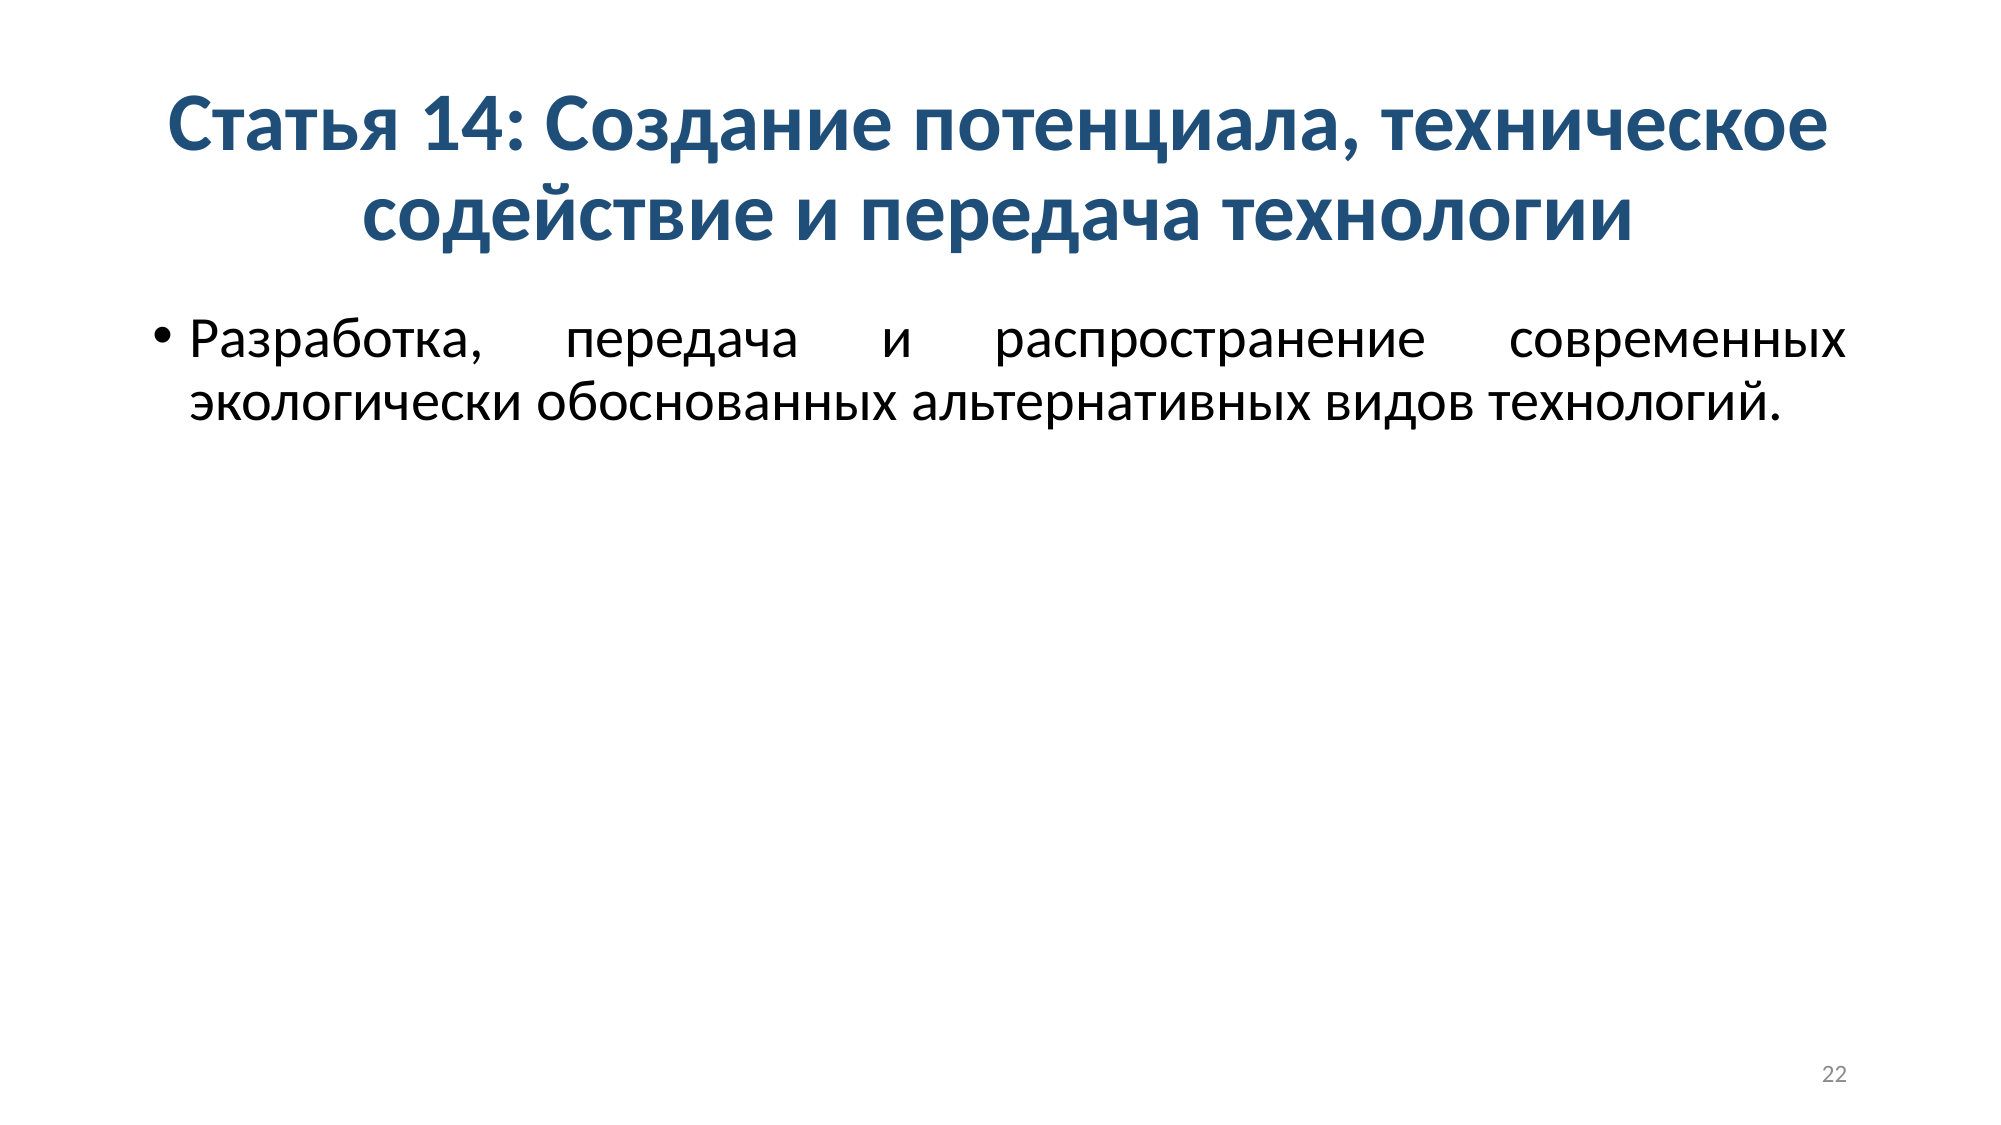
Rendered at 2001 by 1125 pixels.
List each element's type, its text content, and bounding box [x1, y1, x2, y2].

list Разработка, передача и распространение современных экологически обоснованных альтернативных видов технологий. [137, 299, 1863, 1014]
title Статья 14: Создание потенциала, техническое содействие и передача технологии [137, 59, 1863, 278]
slide_number 22 [1412, 1042, 1863, 1103]
